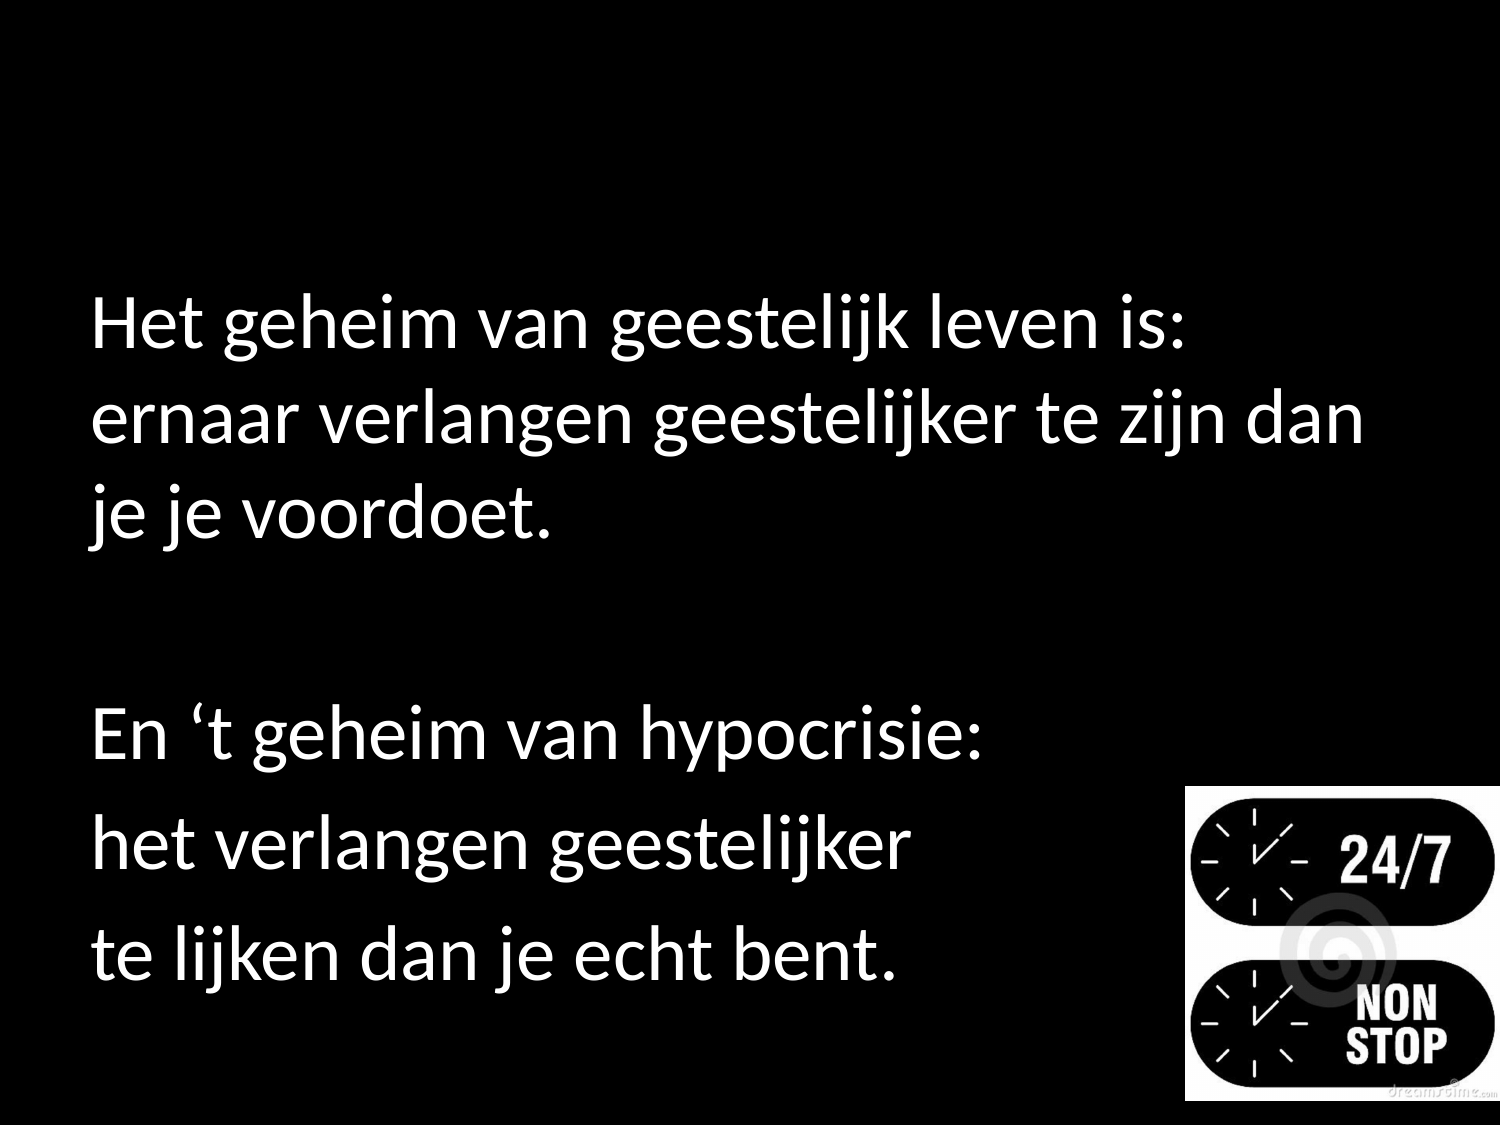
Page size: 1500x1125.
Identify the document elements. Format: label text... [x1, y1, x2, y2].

picture [1184, 786, 1500, 1101]
list Het geheim van geestelijk leven is: ernaar verlangen geestelijker te zijn dan je je voordoet. En ‘t geheim van hypocrisie: het verlangen geestelijker te lijken dan je echt bent. [75, 262, 1425, 1005]
